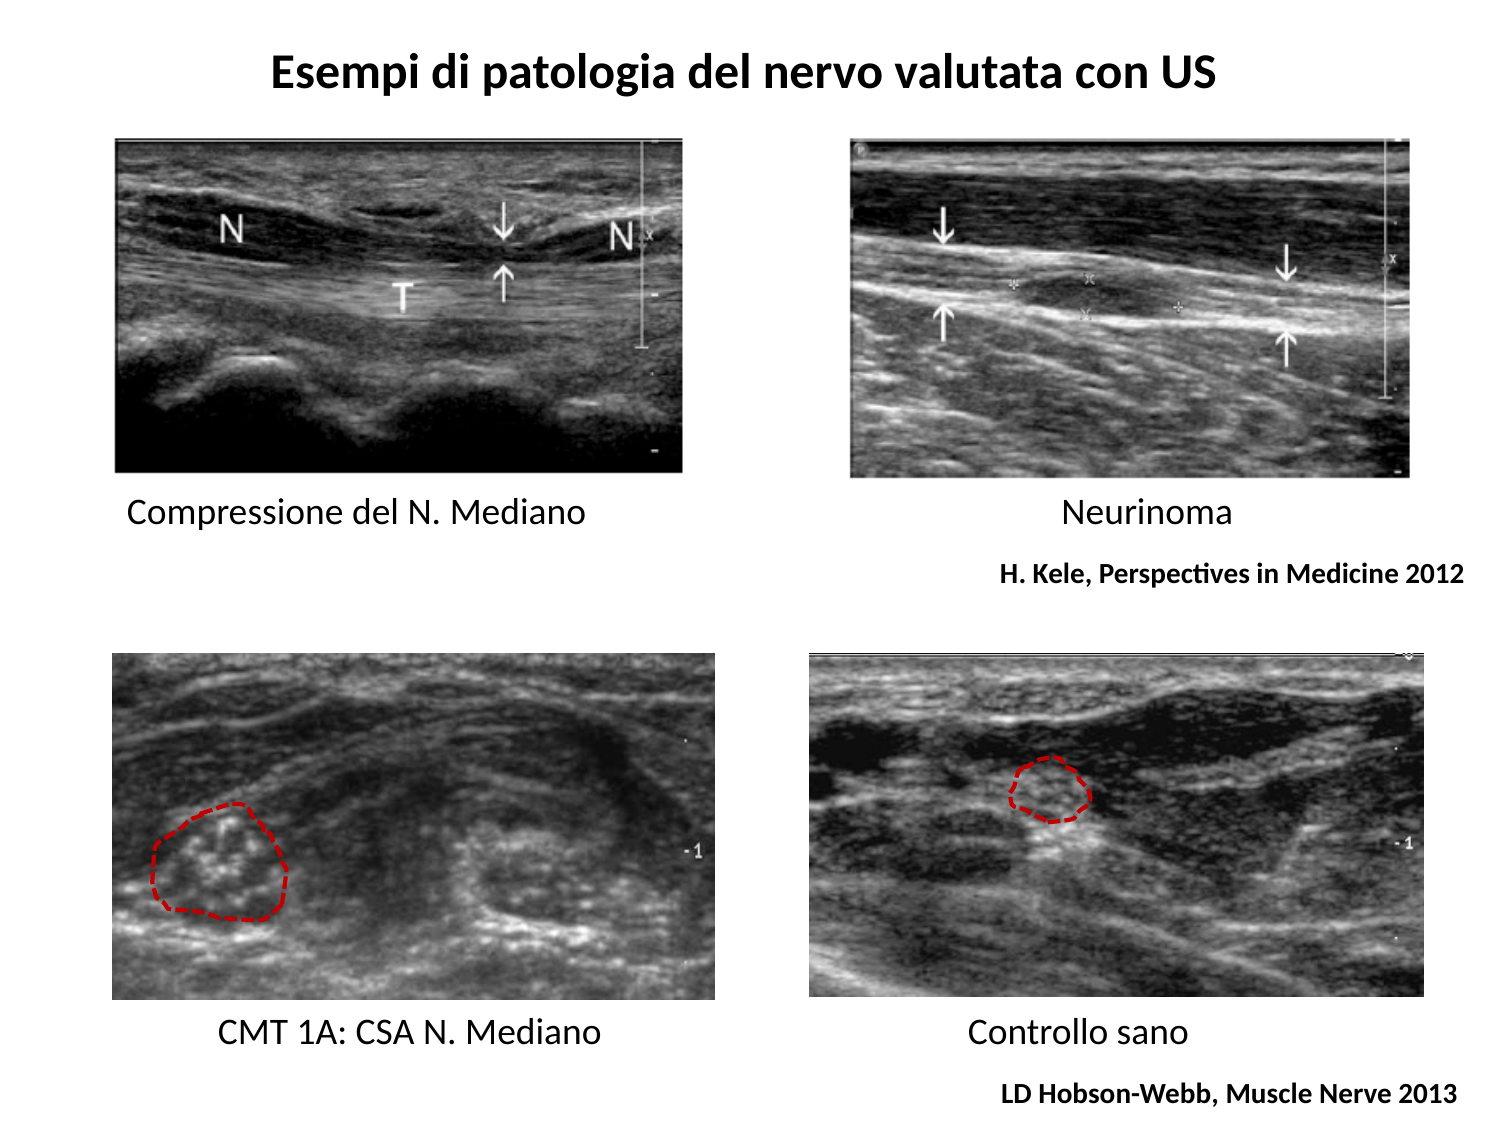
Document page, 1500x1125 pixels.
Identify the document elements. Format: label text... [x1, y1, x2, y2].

text_box CMT 1A: CSA N. Mediano Controllo sano [53, 999, 1400, 1060]
text_box LD Hobson-Webb, Muscle Nerve 2013 [986, 1067, 1500, 1117]
picture [844, 136, 1418, 485]
text_box Neurinoma [844, 479, 1459, 540]
picture [111, 653, 715, 1000]
text_box Compressione del N. Mediano [112, 479, 809, 540]
text_box Esempi di patologia del nervo valutata con US [218, 30, 1270, 106]
picture [111, 136, 686, 481]
text_box H. Kele, Perspectives in Medicine 2012 [985, 547, 1480, 598]
picture [808, 653, 1424, 997]
